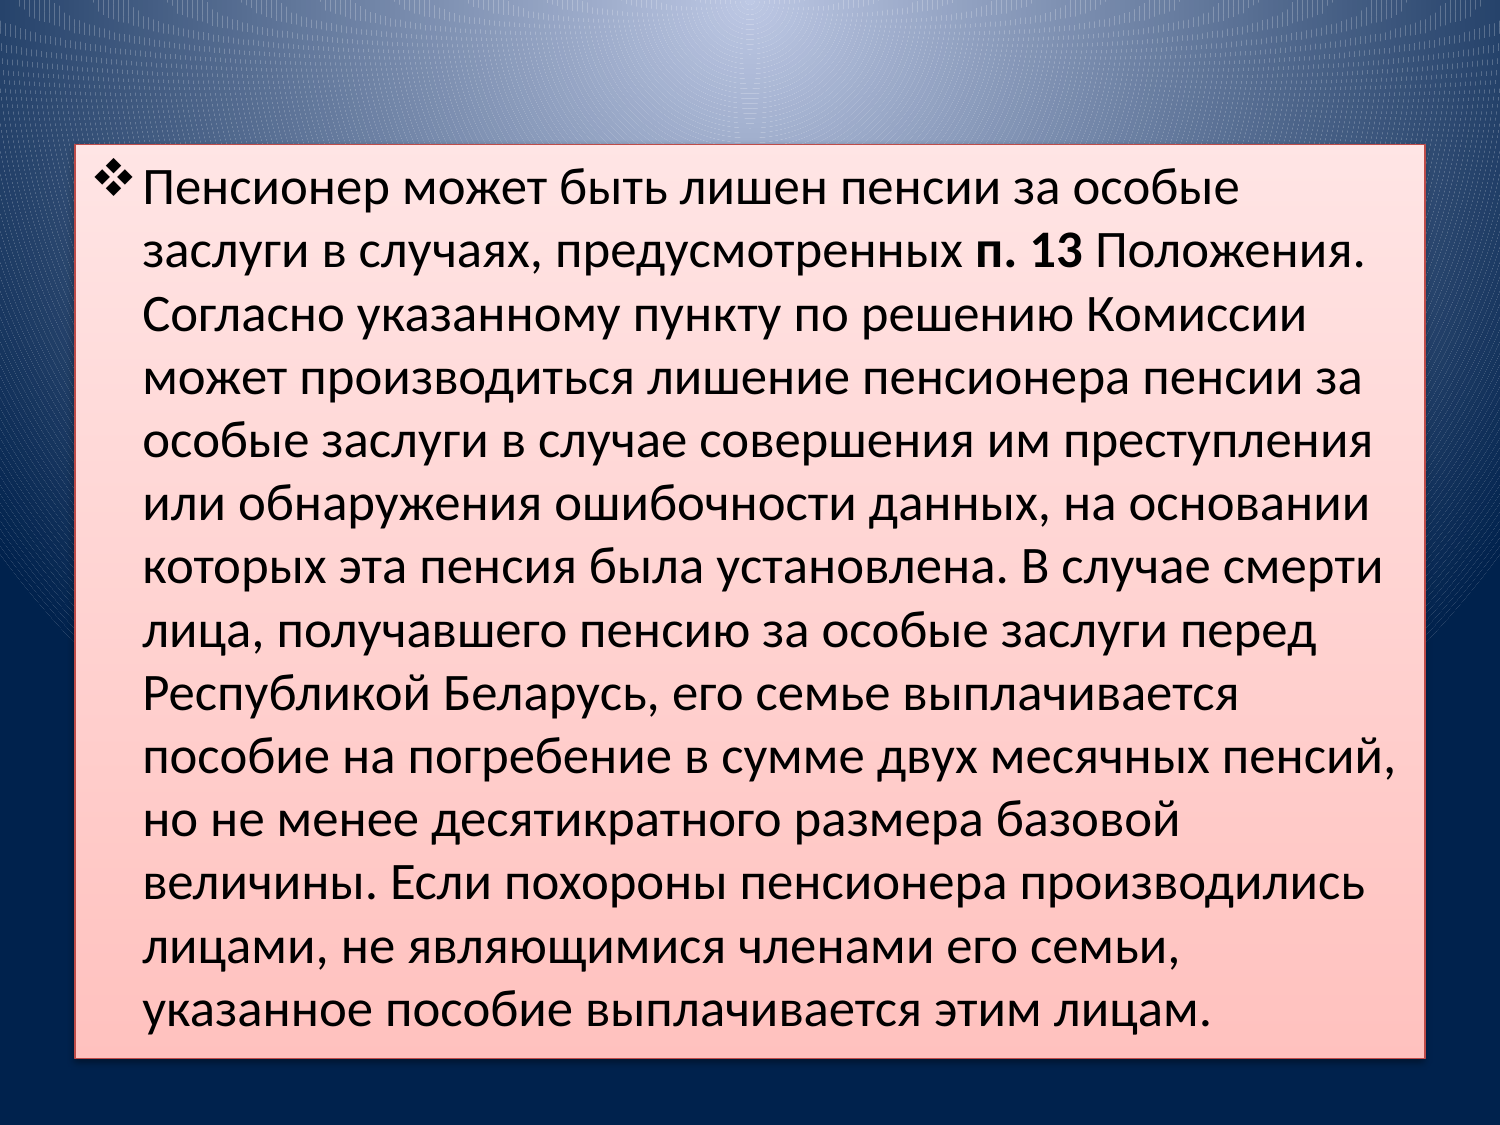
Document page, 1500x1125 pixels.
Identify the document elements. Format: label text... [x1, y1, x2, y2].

list Пенсионер может быть лишен пенсии за особые заслуги в слу­чаях, предусмотренных п. 13 Положения. Согласно указанному пун­кту по решению Комиссии может производиться лишение пенсионе­ра пенсии за особые заслуги в случае совершения им преступления или обнаружения ошибочности данных, на основании которых эта пенсия была установлена. В случае смерти лица, получавшего пен­сию за особые заслуги перед Республикой Беларусь, его семье выплачивается пособие на погребение в сумме двух месячных пенсий, но не менее десятикратного размера базовой величины. Если похороны пенсионера производились лицами, не являющимися чле­нами его семьи, указанное пособие выплачивается этим лицам. [74, 144, 1426, 1059]
